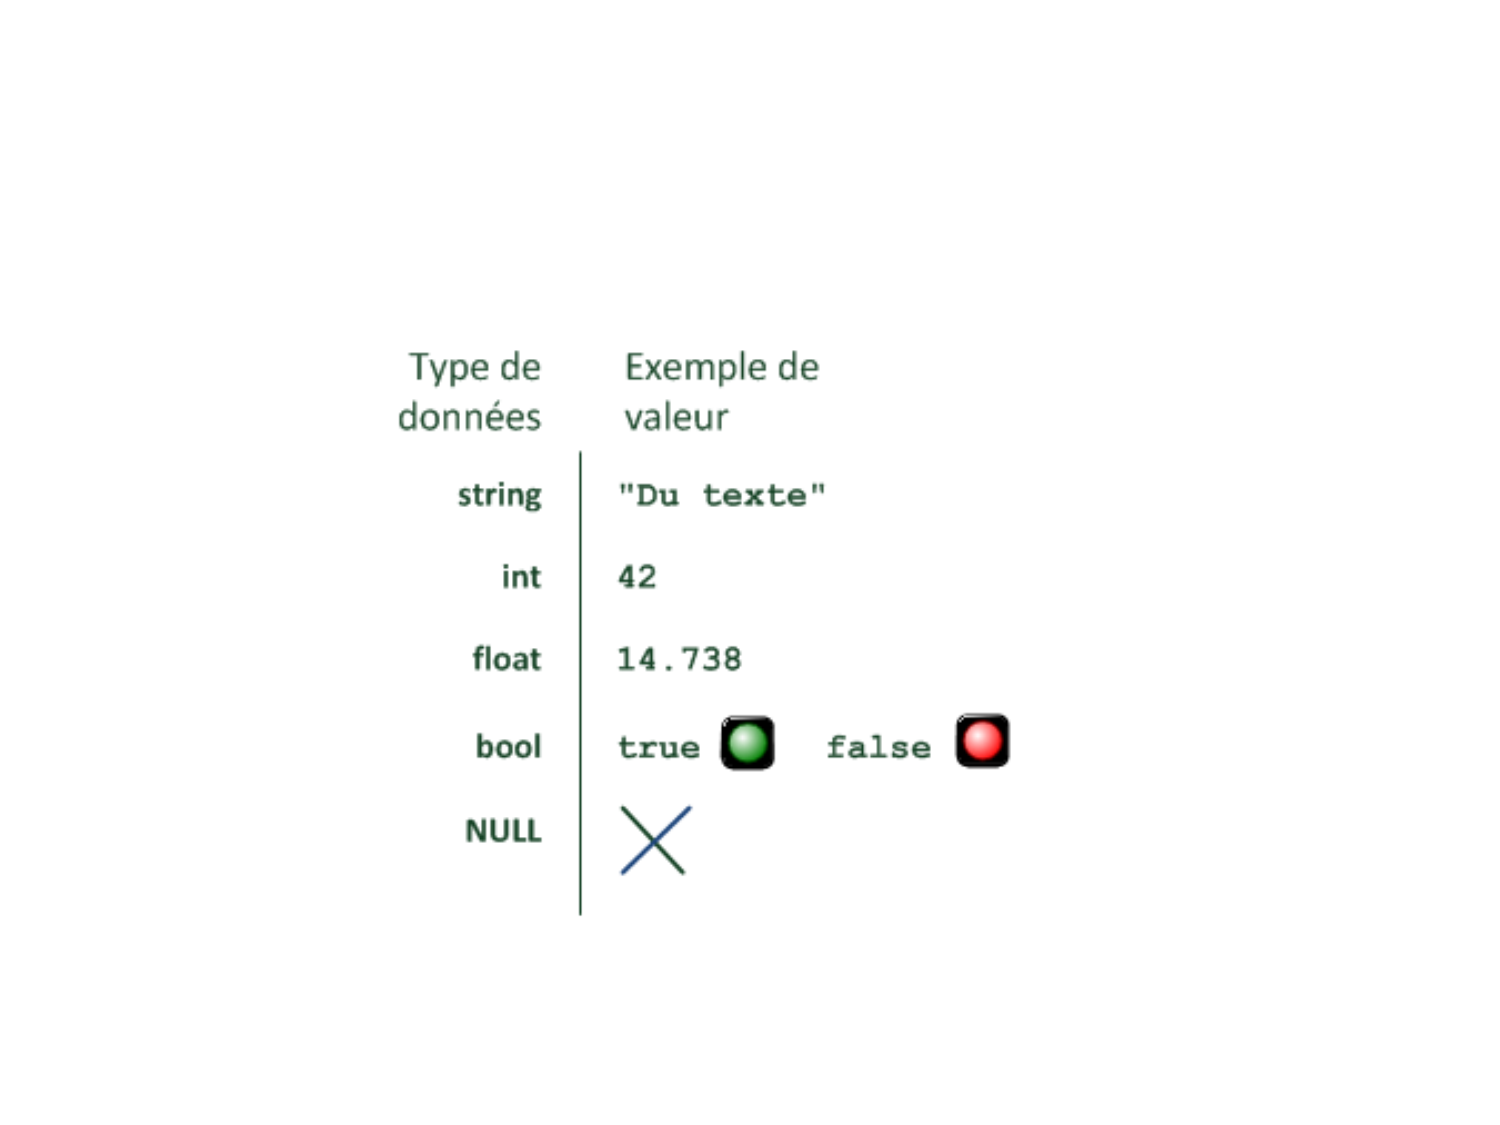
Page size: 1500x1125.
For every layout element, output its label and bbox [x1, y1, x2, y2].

picture [359, 337, 1053, 925]
